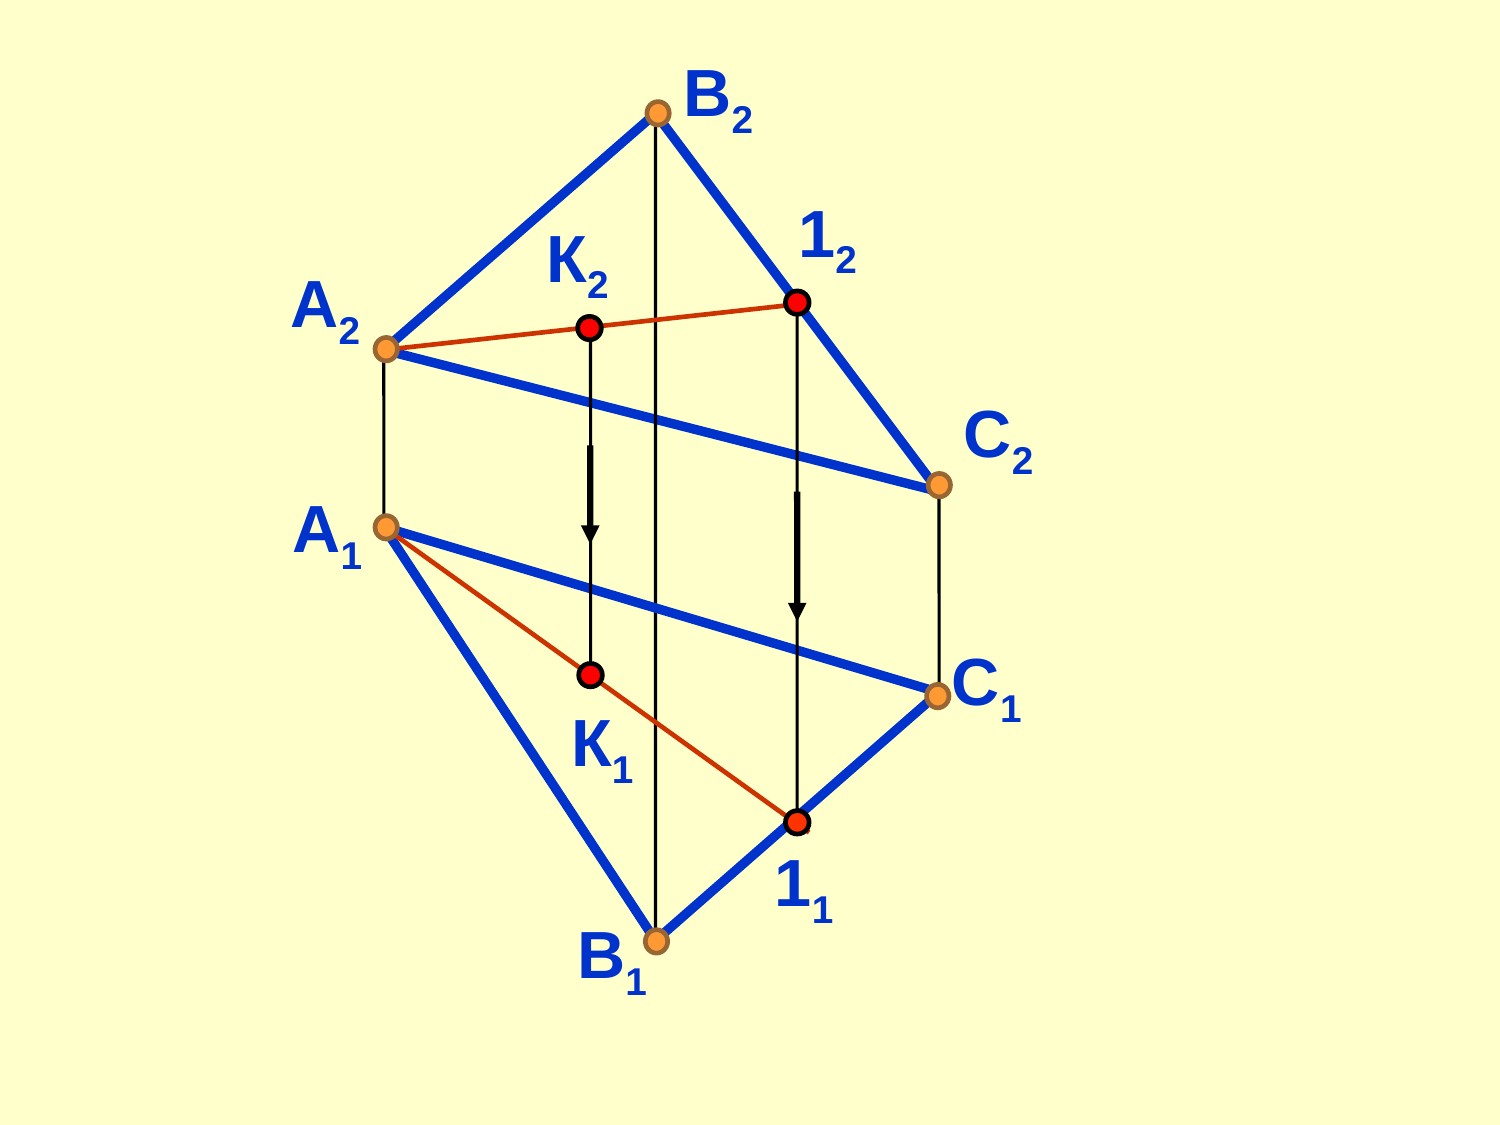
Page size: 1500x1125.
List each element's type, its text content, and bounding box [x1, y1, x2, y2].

text_box В2 [668, 42, 769, 149]
text_box [578, 663, 603, 687]
text_box [785, 290, 810, 315]
text_box В1 [562, 904, 662, 1011]
text_box А2 [275, 253, 376, 360]
text_box К1 [556, 692, 649, 799]
text_box [375, 515, 398, 540]
text_box С2 [948, 383, 1049, 490]
text_box [584, 445, 597, 545]
text_box [375, 337, 398, 361]
text_box К2 [531, 207, 624, 314]
text_box А1 [277, 478, 378, 585]
text_box [790, 491, 804, 622]
text_box [646, 101, 670, 126]
text_box [926, 684, 949, 708]
text_box 12 [783, 183, 872, 289]
text_box [928, 473, 951, 497]
text_box 11 [760, 832, 849, 939]
text_box [577, 316, 602, 340]
text_box [645, 929, 668, 954]
text_box [785, 810, 810, 835]
text_box С1 [937, 631, 1037, 738]
